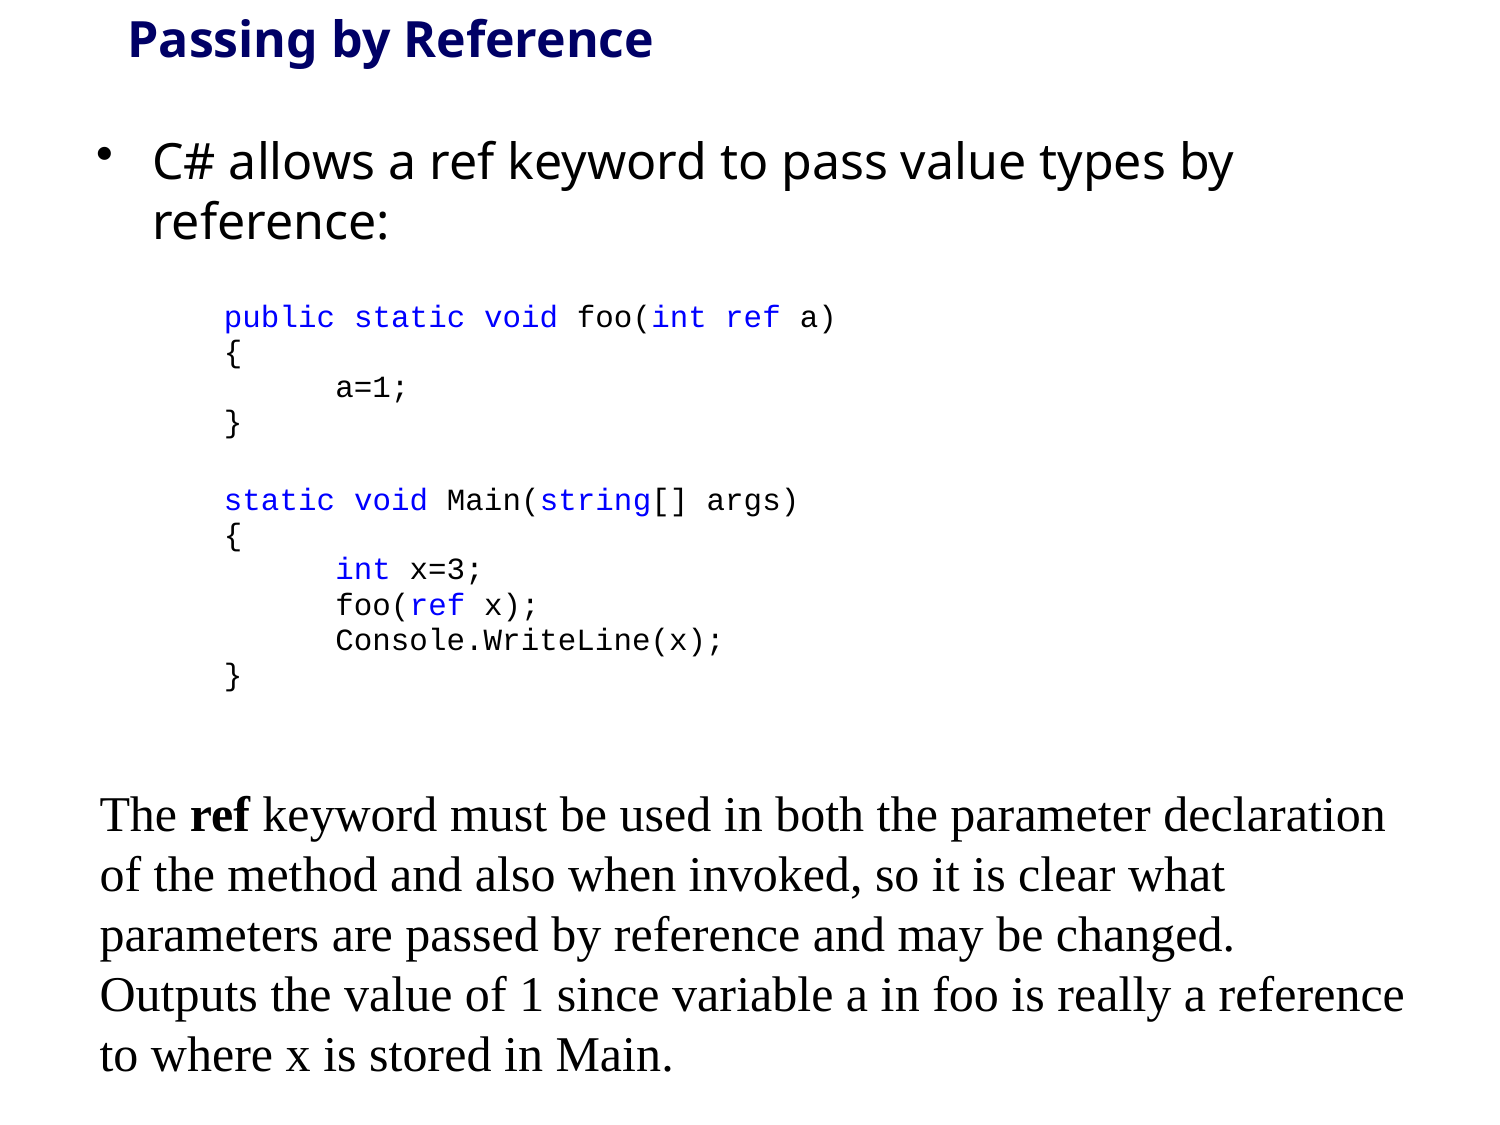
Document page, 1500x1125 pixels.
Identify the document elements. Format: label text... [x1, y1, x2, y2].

text_box The ref keyword must be used in both the parameter declaration of the method and also when invoked, so it is clear what parameters are passed by reference and may be changed. Outputs the value of 1 since variable a in foo is really a reference to where x is stored in Main. [84, 774, 1425, 1089]
picture [112, 300, 1451, 695]
list C# allows a ref keyword to pass value types by reference: [80, 121, 1357, 797]
title Passing by Reference [112, 0, 1388, 188]
